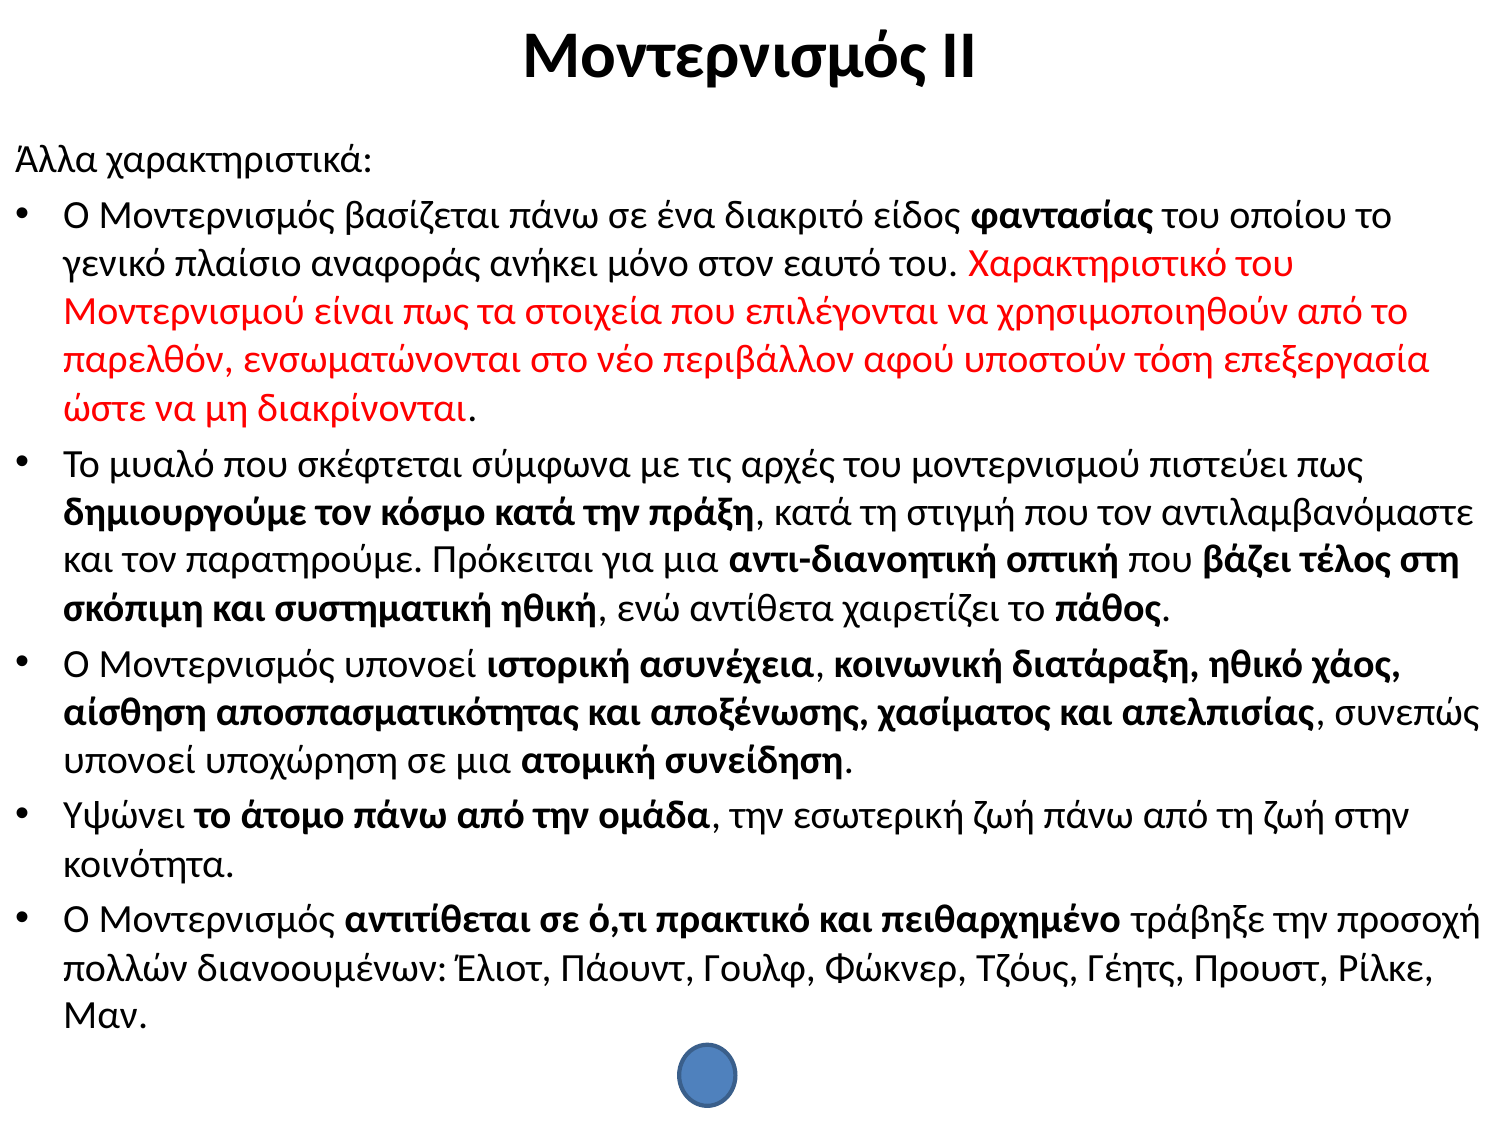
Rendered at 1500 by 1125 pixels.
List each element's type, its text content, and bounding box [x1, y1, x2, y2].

text_box [677, 1042, 738, 1108]
list Άλλα χαρακτηριστικά: Ο Μοντερνισμός βασίζεται πάνω σε ένα διακριτό είδος φαντασίας του οποίου το γενικό πλαίσιο αναφοράς ανήκει μόνο στον εαυτό του. Χαρακτηριστικό του Μοντερνισμού είναι πως τα στοιχεία που επιλέγονται να χρησιμοποιηθούν από το παρελθόν, ενσωματώνονται στο νέο περιβάλλον αφού υποστούν τόση επεξεργασία ώστε να μη διακρίνονται. Το μυαλό που σκέφτεται σύμφωνα με τις αρχές του μοντερνισμού πιστεύει πως δημιουργούμε τον κόσμο κατά την πράξη, κατά τη στιγμή που τον αντιλαμβανόμαστε και τον παρατηρούμε. Πρόκειται για μια αντι-διανοητική οπτική που βάζει τέλος στη σκόπιμη και συστηματική ηθική, ενώ αντίθετα χαιρετίζει το πάθος. Ο Μοντερνισμός υπονοεί ιστορική ασυνέχεια, κοινωνική διατάραξη, ηθικό χάος, αίσθηση αποσπασματικότητας και αποξένωσης, χασίματος και απελπισίας, συνεπώς υπονοεί υποχώρηση σε μια ατομική συνείδηση. Υψώνει το άτομο πάνω από την ομάδα, την εσωτερική ζωή πάνω από τη ζωή στην κοινότητα. Ο Μοντερνισμός αντιτίθεται σε ό,τι πρακτικό και πειθαρχημένο τράβηξε την προσοχή πολλών διανοουμένων: Έλιοτ, Πάουντ, Γουλφ, Φώκνερ, Τζόυς, Γέητς, Προυστ, Ρίλκε, Μαν. [0, 125, 1500, 1106]
title Μοντερνισμός ΙΙ [75, 0, 1425, 102]
